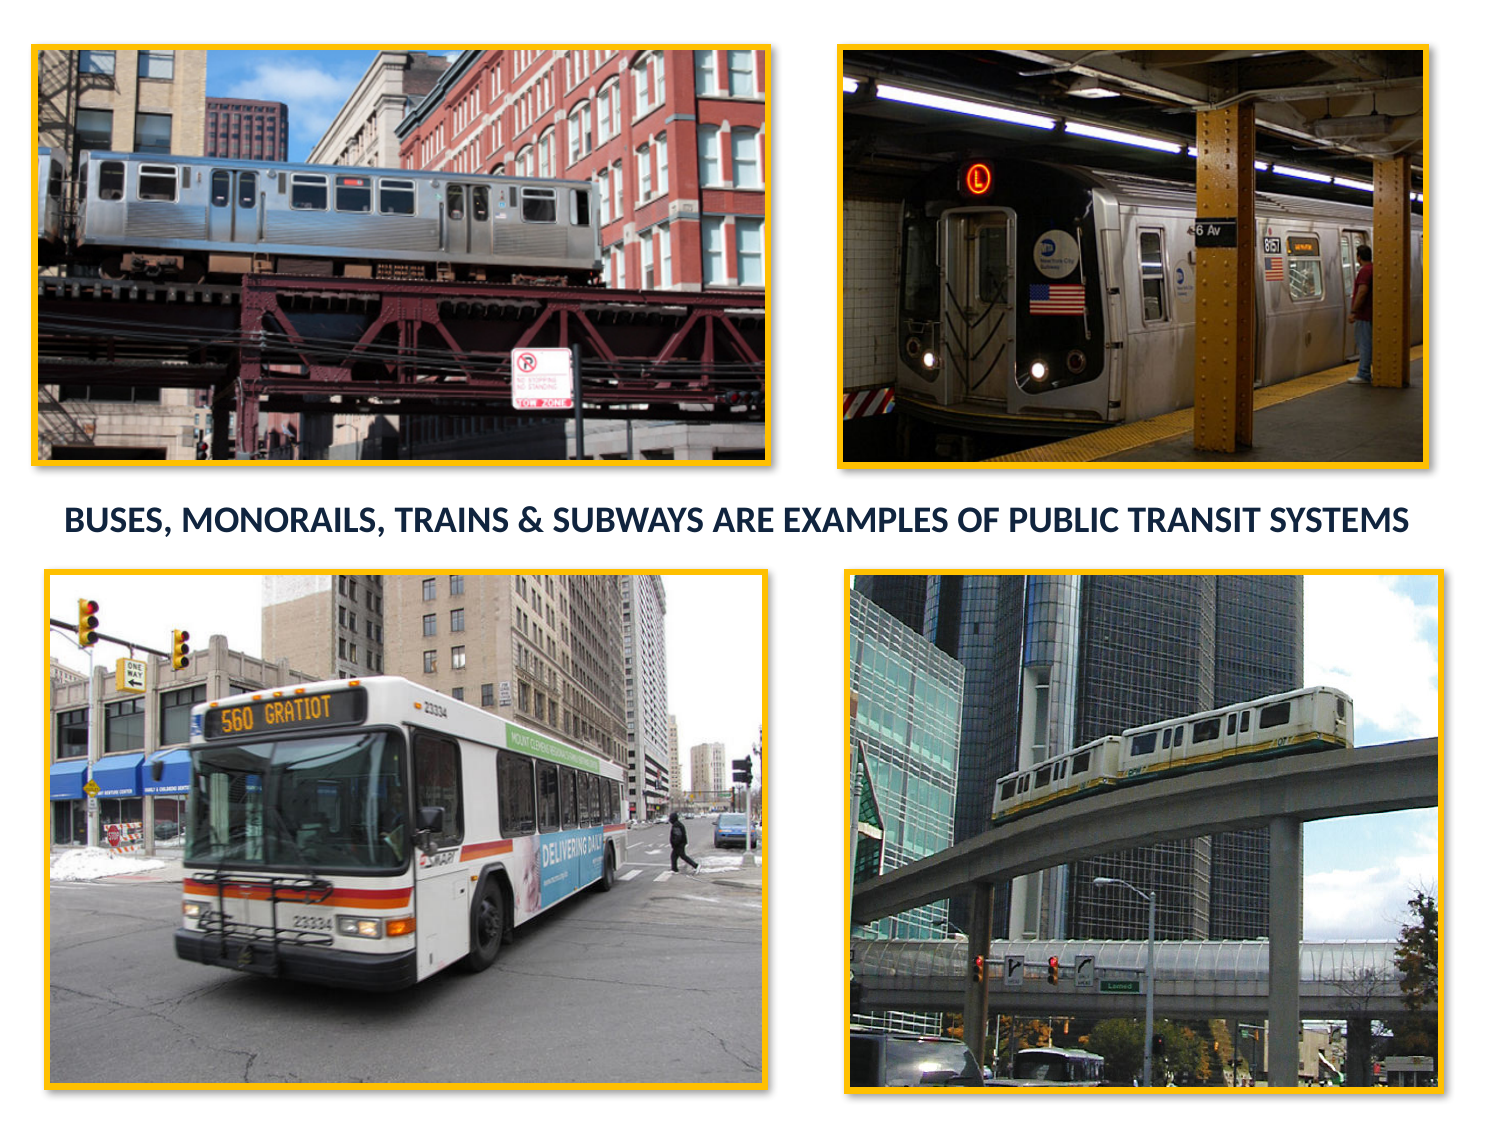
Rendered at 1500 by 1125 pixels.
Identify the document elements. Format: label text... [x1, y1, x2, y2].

text_box BUSES, MONORAILS, TRAINS & SUBWAYS ARE EXAMPLES OF PUBLIC TRANSIT SYSTEMS [0, 487, 1475, 548]
picture [37, 49, 766, 461]
picture [842, 49, 1424, 463]
picture [49, 574, 762, 1084]
picture [849, 574, 1438, 1088]
